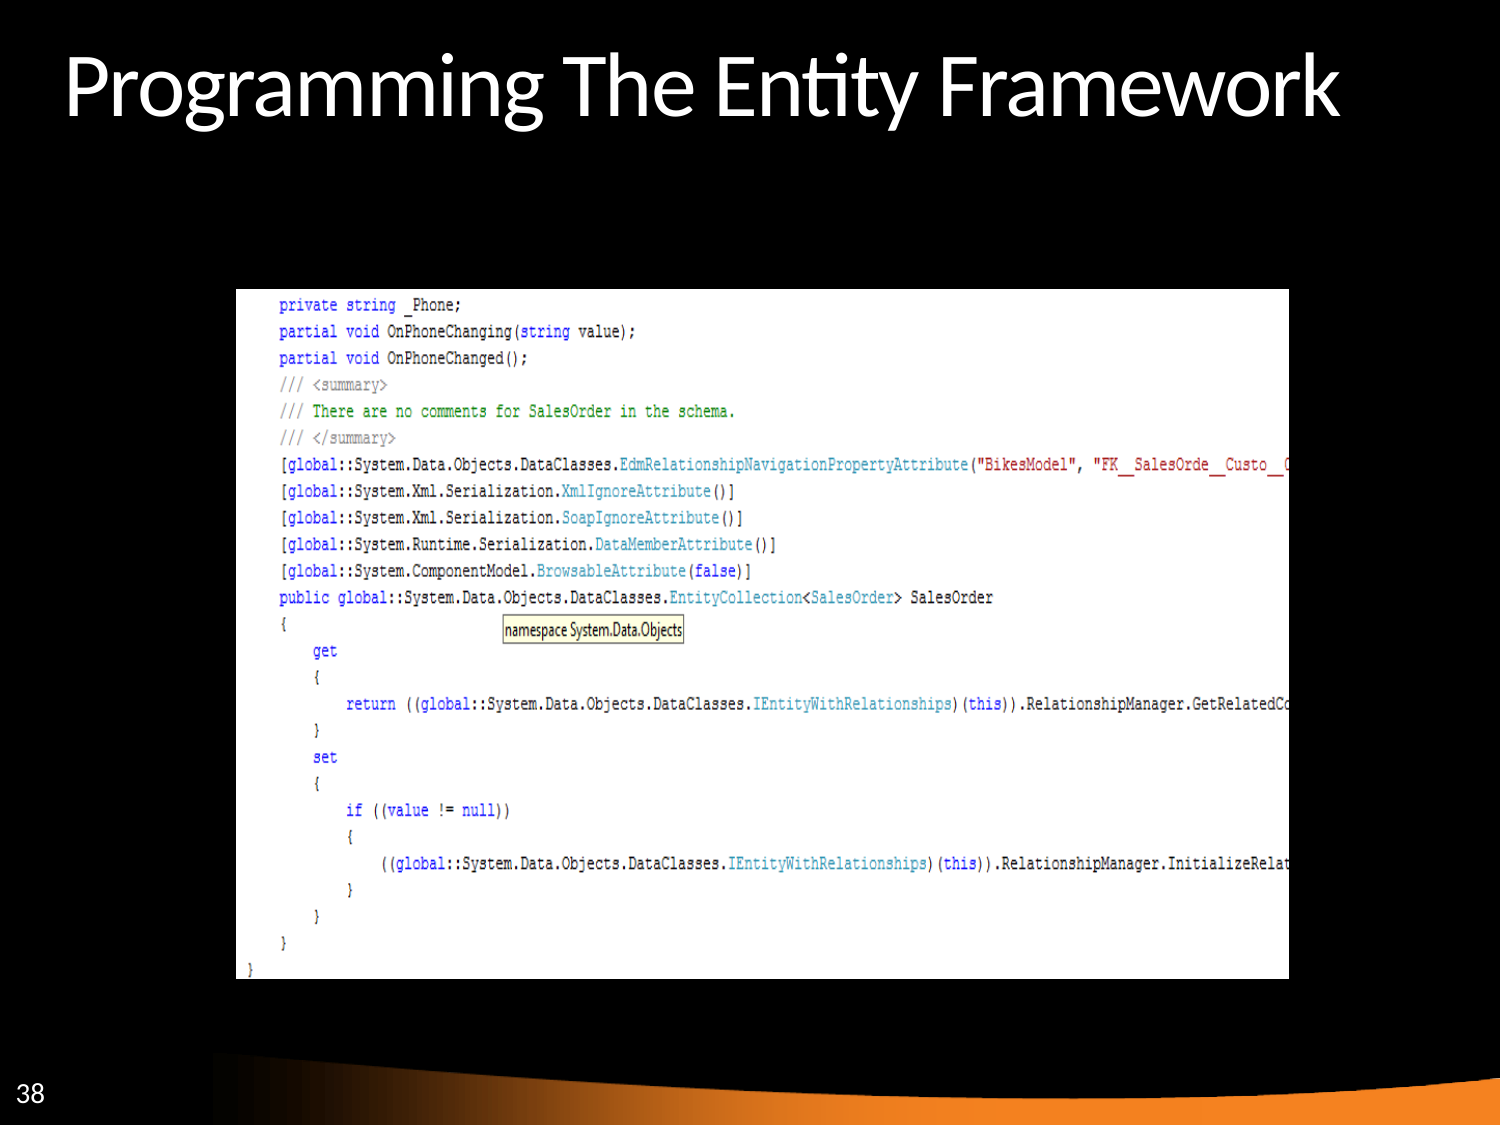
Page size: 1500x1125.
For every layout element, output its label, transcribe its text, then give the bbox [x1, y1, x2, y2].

picture [0, 0, 1500, 1125]
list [236, 288, 1290, 979]
title Programming The Entity Framework [63, 37, 1438, 138]
